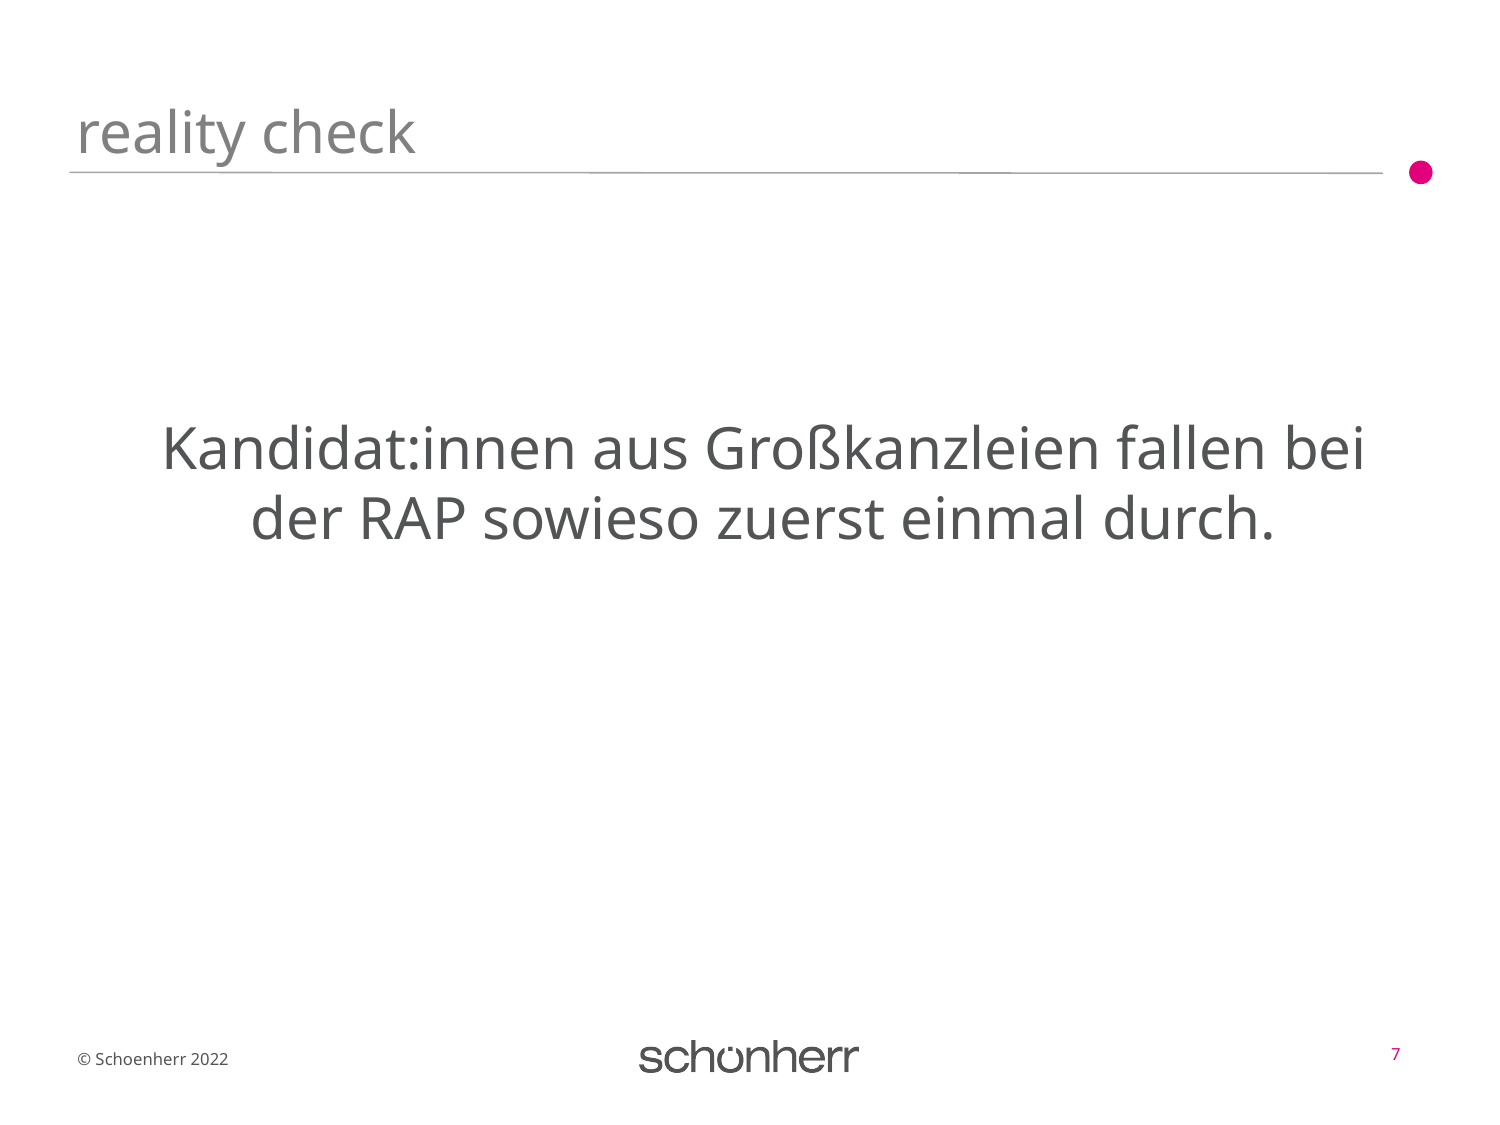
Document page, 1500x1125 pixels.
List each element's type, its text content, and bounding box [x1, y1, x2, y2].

list Kandidat:innen aus Großkanzleien fallen bei der RAP sowieso zuerst einmal durch. [62, 215, 1391, 953]
title reality check [62, 89, 1391, 173]
picture [639, 1040, 859, 1073]
